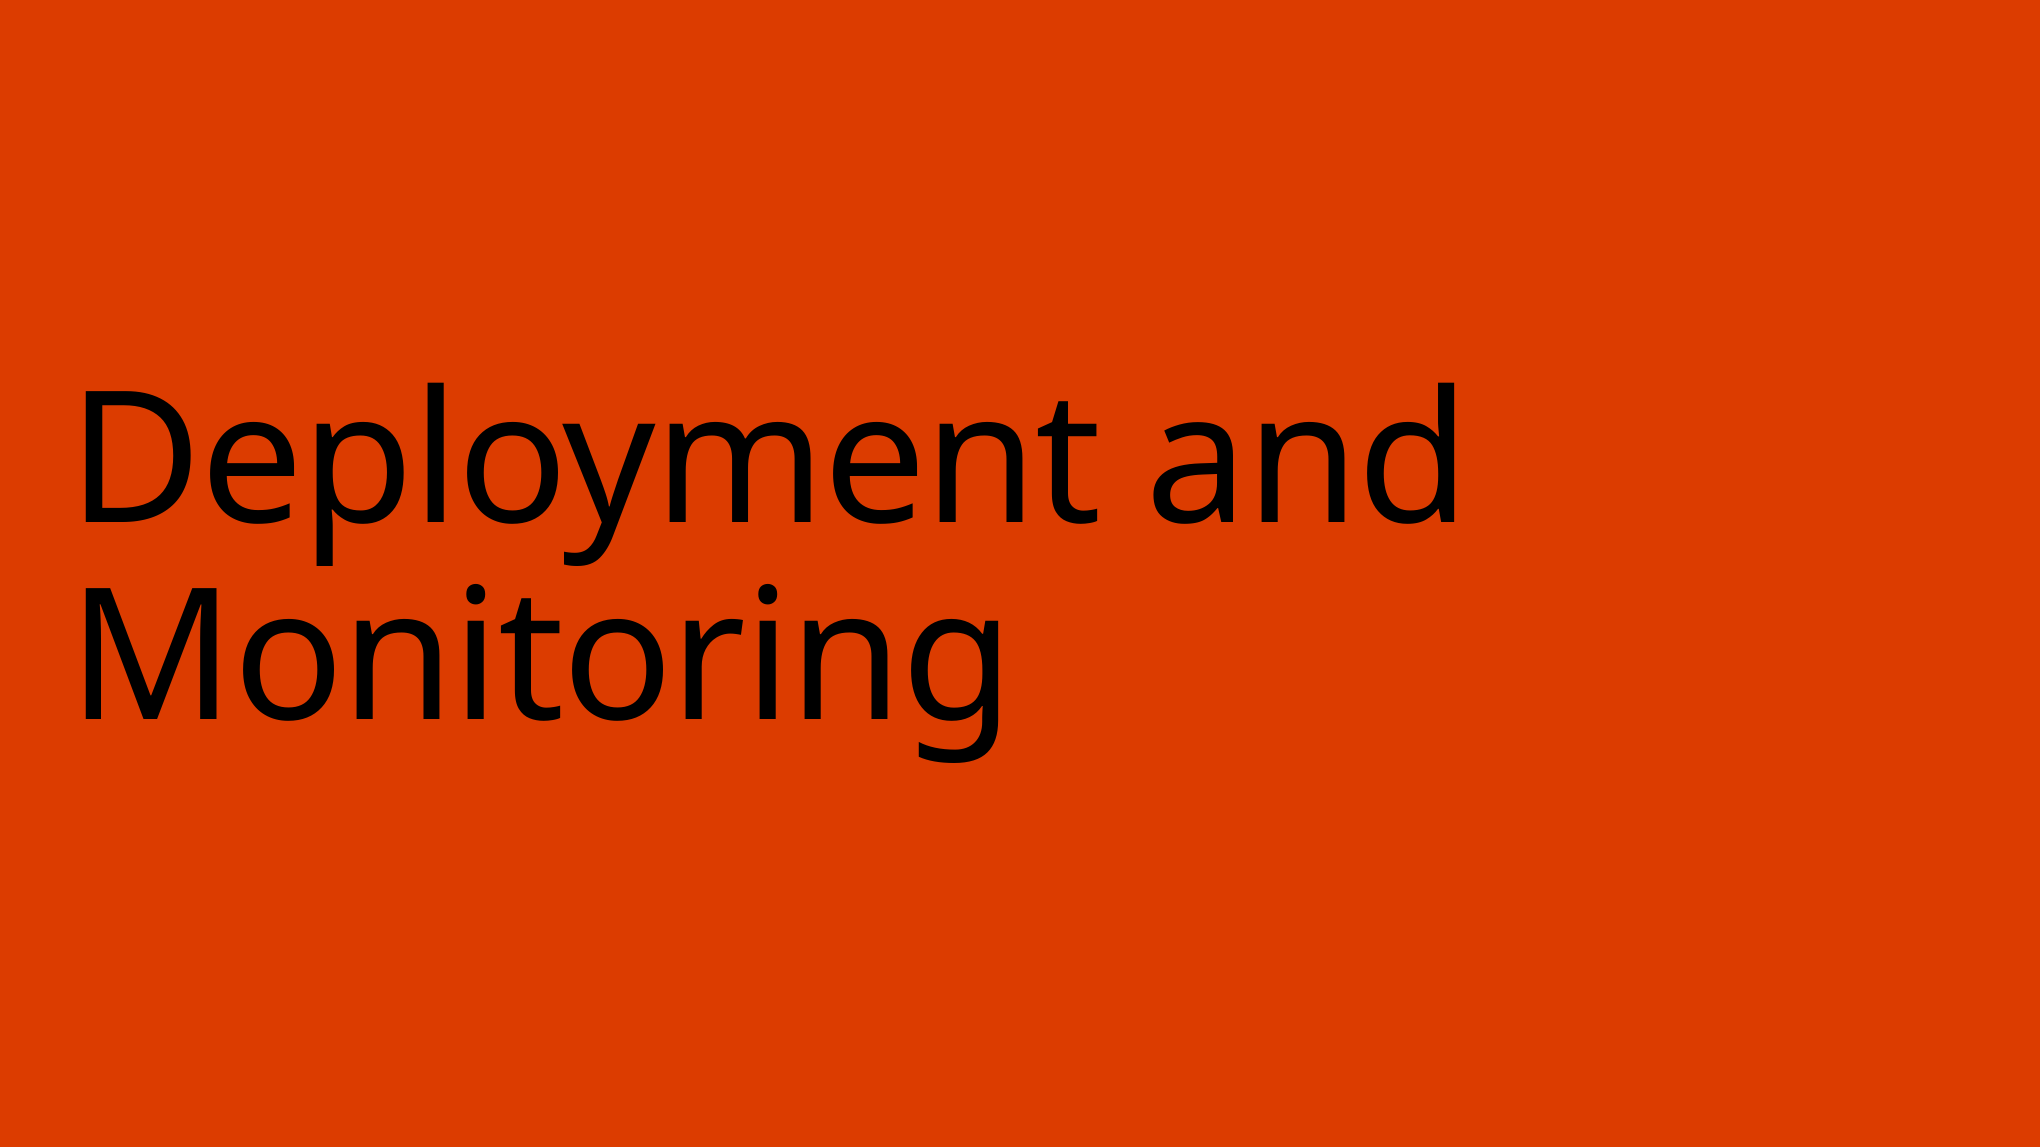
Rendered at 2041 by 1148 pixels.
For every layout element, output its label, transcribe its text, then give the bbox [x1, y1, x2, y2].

title Deployment and Monitoring [45, 348, 1996, 650]
